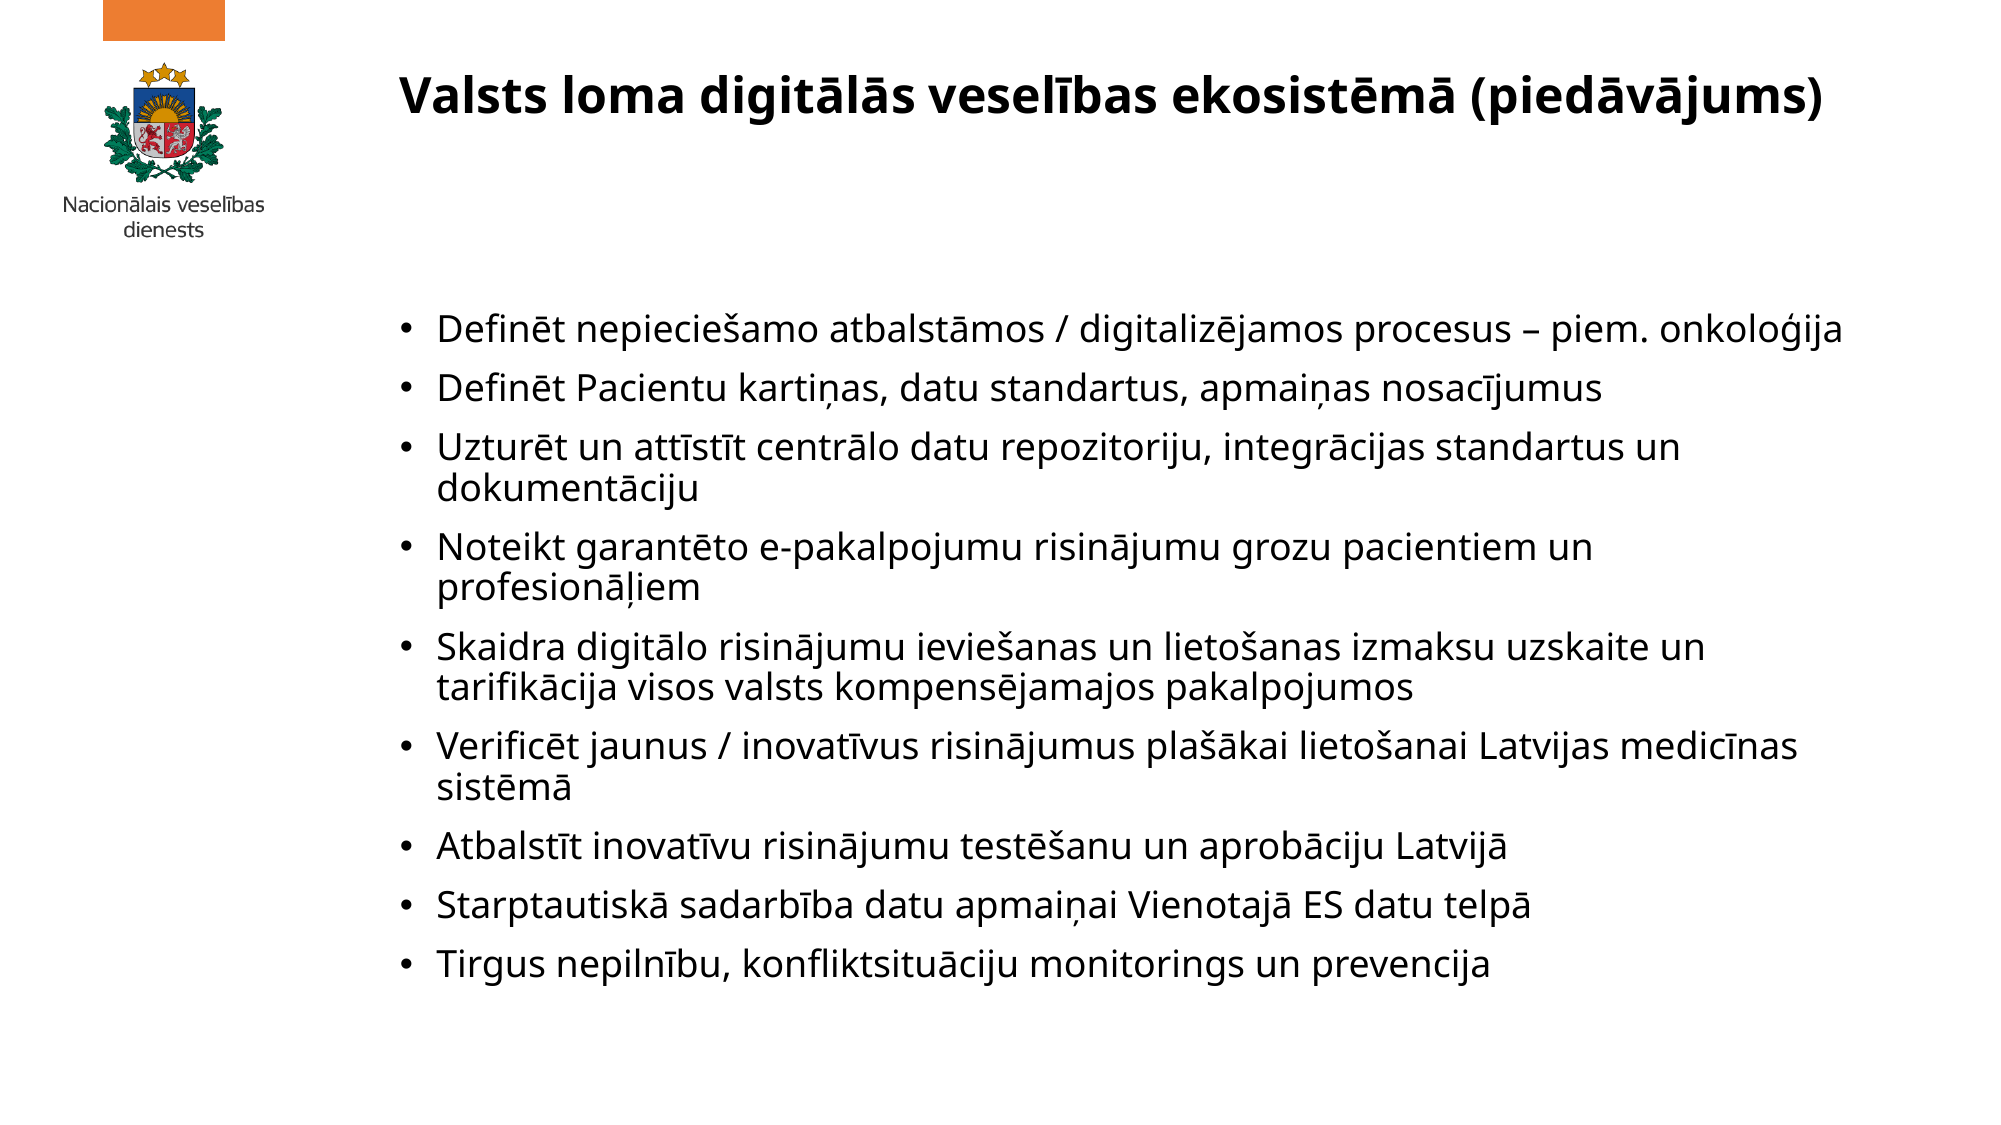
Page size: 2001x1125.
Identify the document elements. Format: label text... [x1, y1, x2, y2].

list Definēt nepieciešamo atbalstāmos / digitalizējamos procesus – piem. onkoloģija Definēt Pacientu kartiņas, datu standartus, apmaiņas nosacījumus Uzturēt un attīstīt centrālo datu repozitoriju, integrācijas standartus un dokumentāciju Noteikt garantēto e-pakalpojumu risinājumu grozu pacientiem un profesionāļiem Skaidra digitālo risinājumu ieviešanas un lietošanas izmaksu uzskaite un tarifikācija visos valsts kompensējamajos pakalpojumos Verificēt jaunus / inovatīvus risinājumus plašākai lietošanai Latvijas medicīnas sistēmā Atbalstīt inovatīvu risinājumu testēšanu un aprobāciju Latvijā Starptautiskā sadarbība datu apmaiņai Vienotajā ES datu telpā Tirgus nepilnību, konfliktsituāciju monitorings un prevencija [384, 302, 1884, 1016]
title Valsts loma digitālās veselības ekosistēmā (piedāvājums) [384, 62, 1884, 220]
picture [62, 62, 265, 242]
